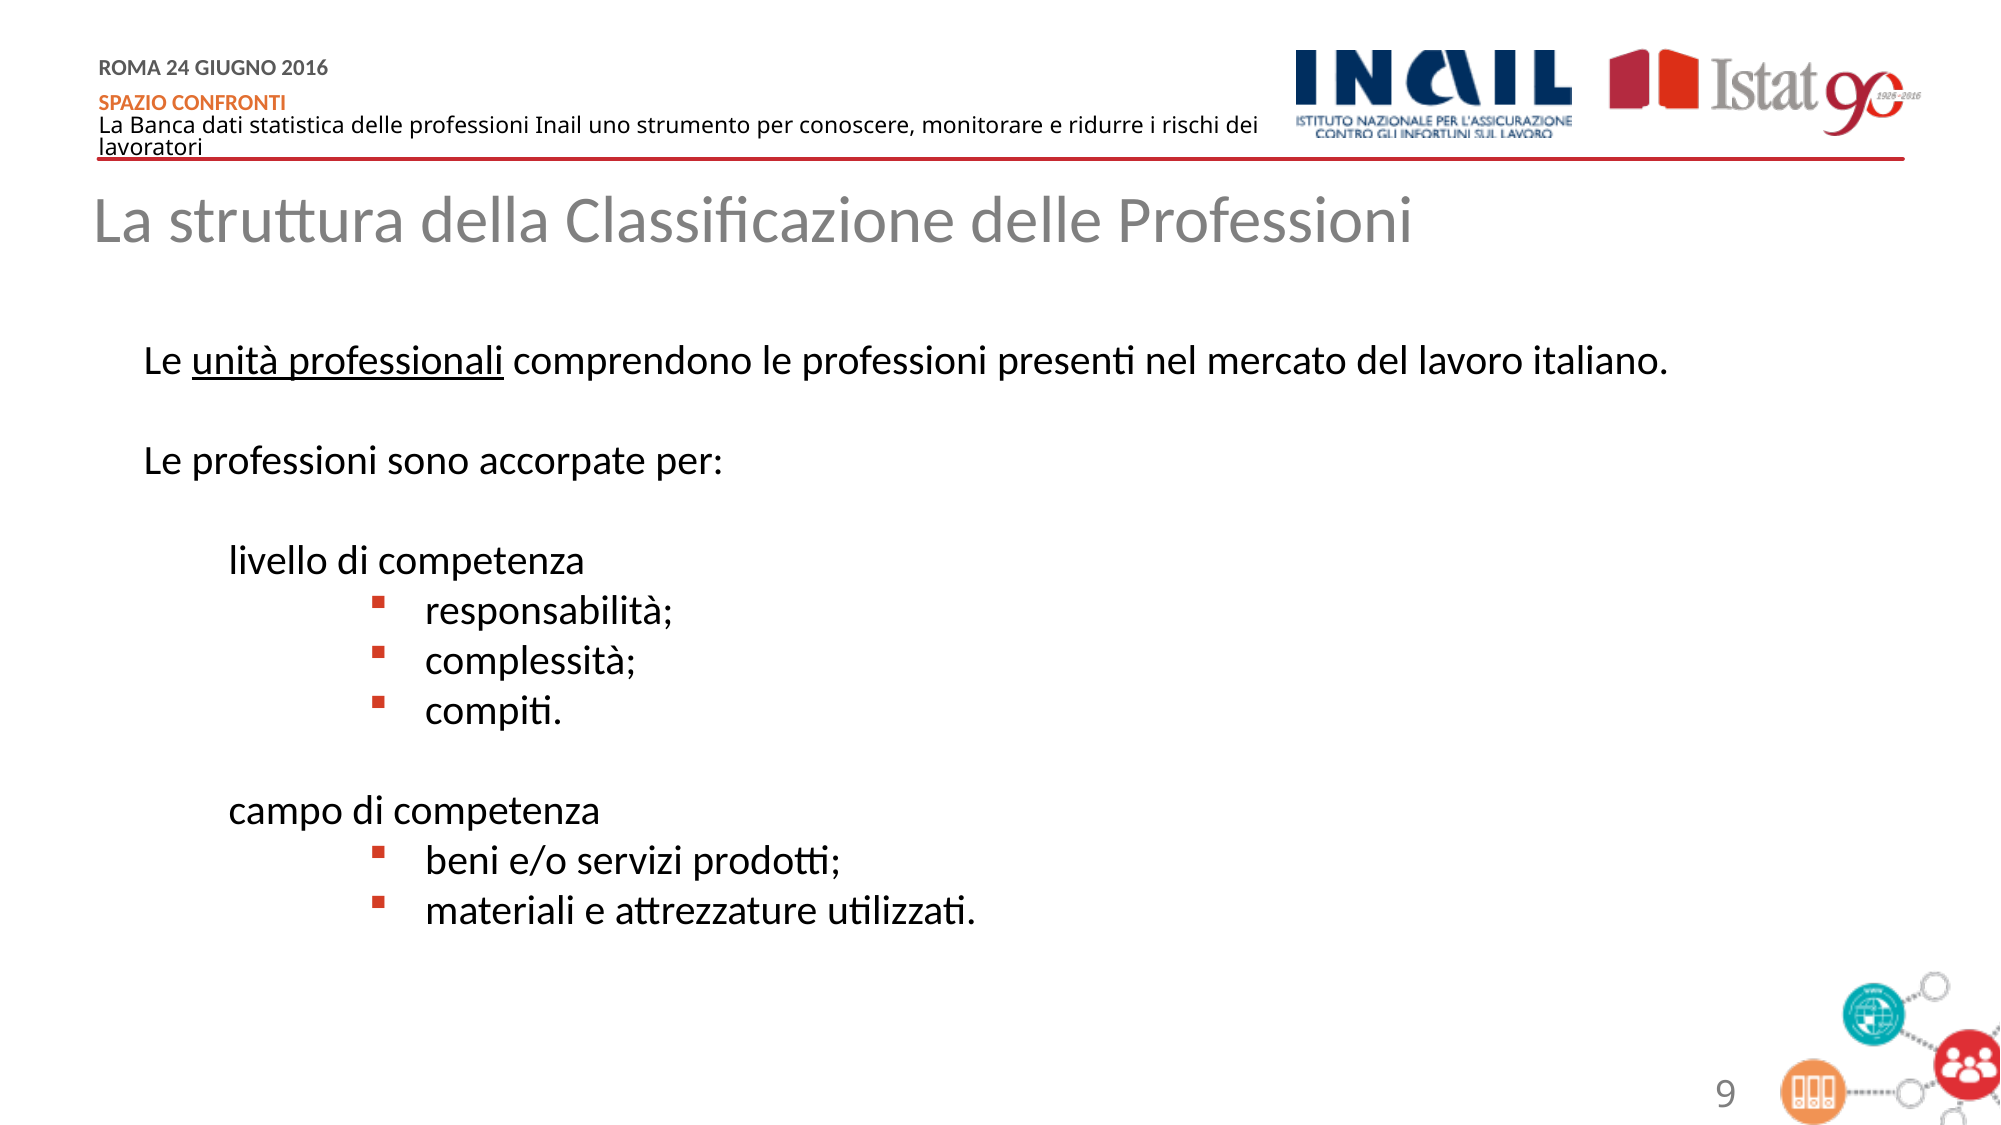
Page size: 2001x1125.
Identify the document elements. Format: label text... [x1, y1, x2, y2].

text_box Le unità professionali comprendono le professioni presenti nel mercato del lavoro italiano. Le professioni sono accorpate per: livello di competenza responsabilità; complessità; compiti. campo di competenza beni e/o servizi prodotti; materiali e attrezzature utilizzati. [129, 325, 1720, 941]
picture [1602, 29, 1928, 159]
slide_number 9 [1574, 1062, 1752, 1116]
title La struttura della Classificazione delle Professioni [93, 176, 1849, 298]
picture [1296, 50, 1572, 138]
